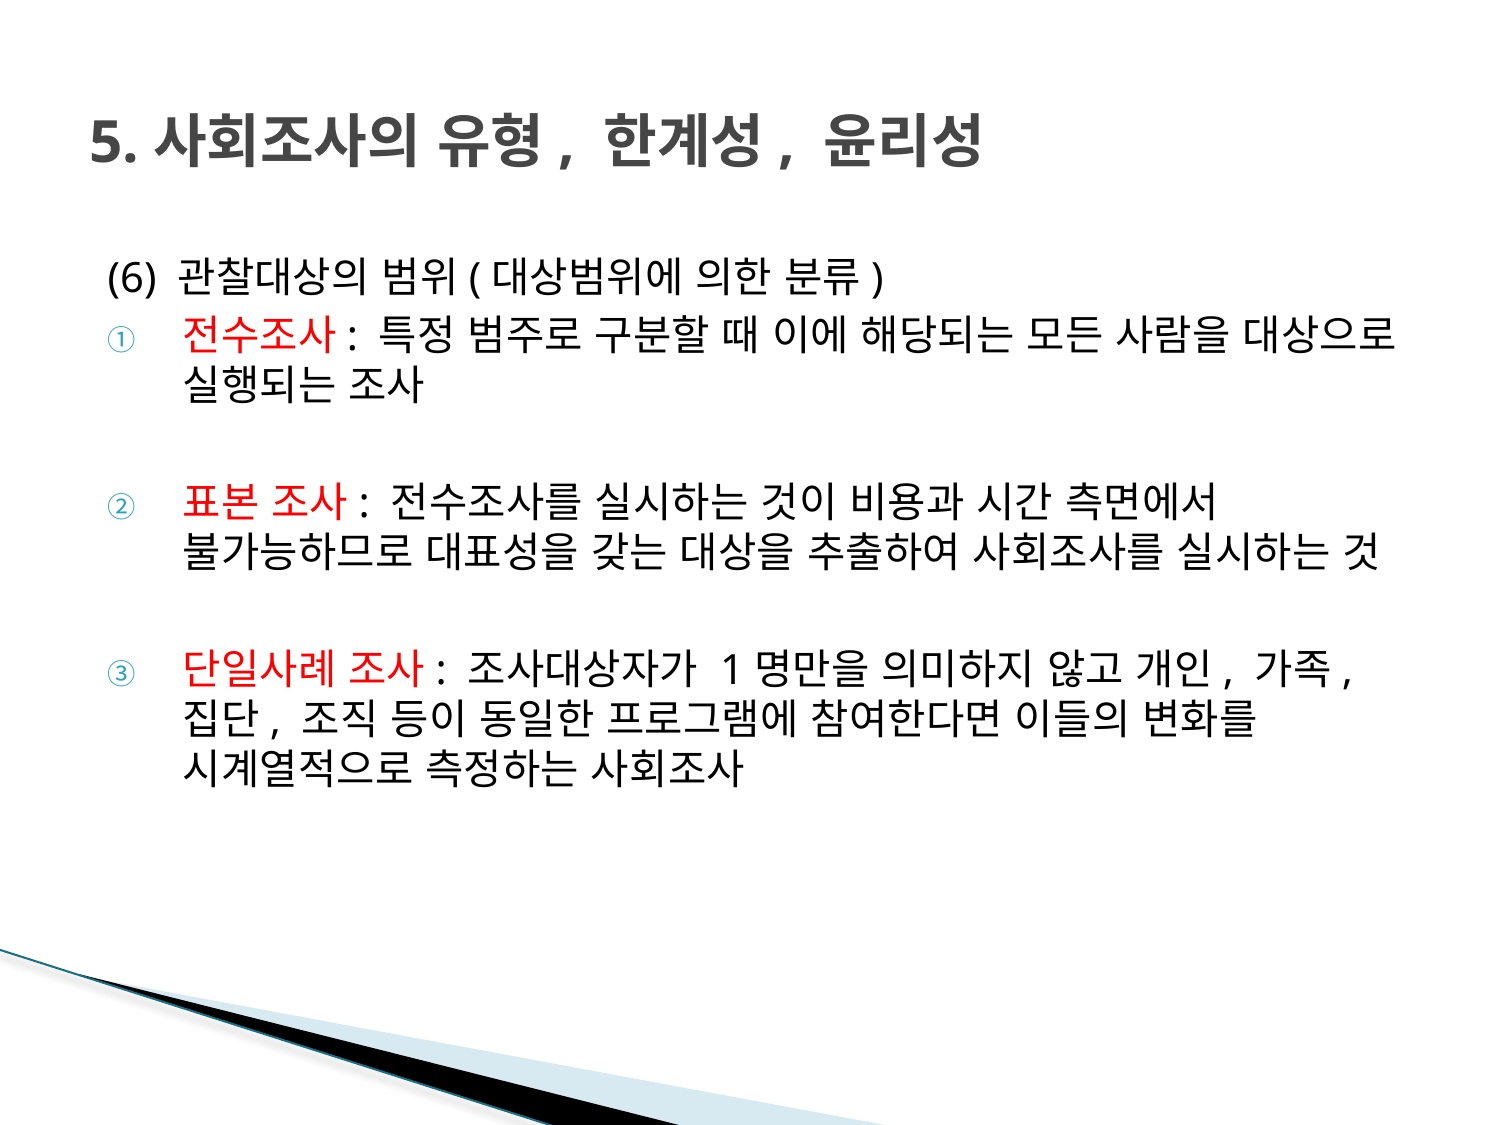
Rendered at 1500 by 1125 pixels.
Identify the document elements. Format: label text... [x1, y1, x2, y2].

list (6) 관찰대상의 범위(대상범위에 의한 분류) 전수조사: 특정 범주로 구분할 때 이에 해당되는 모든 사람을 대상으로 실행되는 조사 표본 조사: 전수조사를 실시하는 것이 비용과 시간 측면에서 불가능하므로 대표성을 갖는 대상을 추출하여 사회조사를 실시하는 것 단일사례 조사: 조사대상자가 1명만을 의미하지 않고 개인, 가족, 집단, 조직 등이 동일한 프로그램에 참여한다면 이들의 변화를 시계열적으로 측정하는 사회조사 [75, 243, 1425, 986]
title 5.사회조사의 유형, 한계성, 윤리성 [75, 45, 1425, 233]
